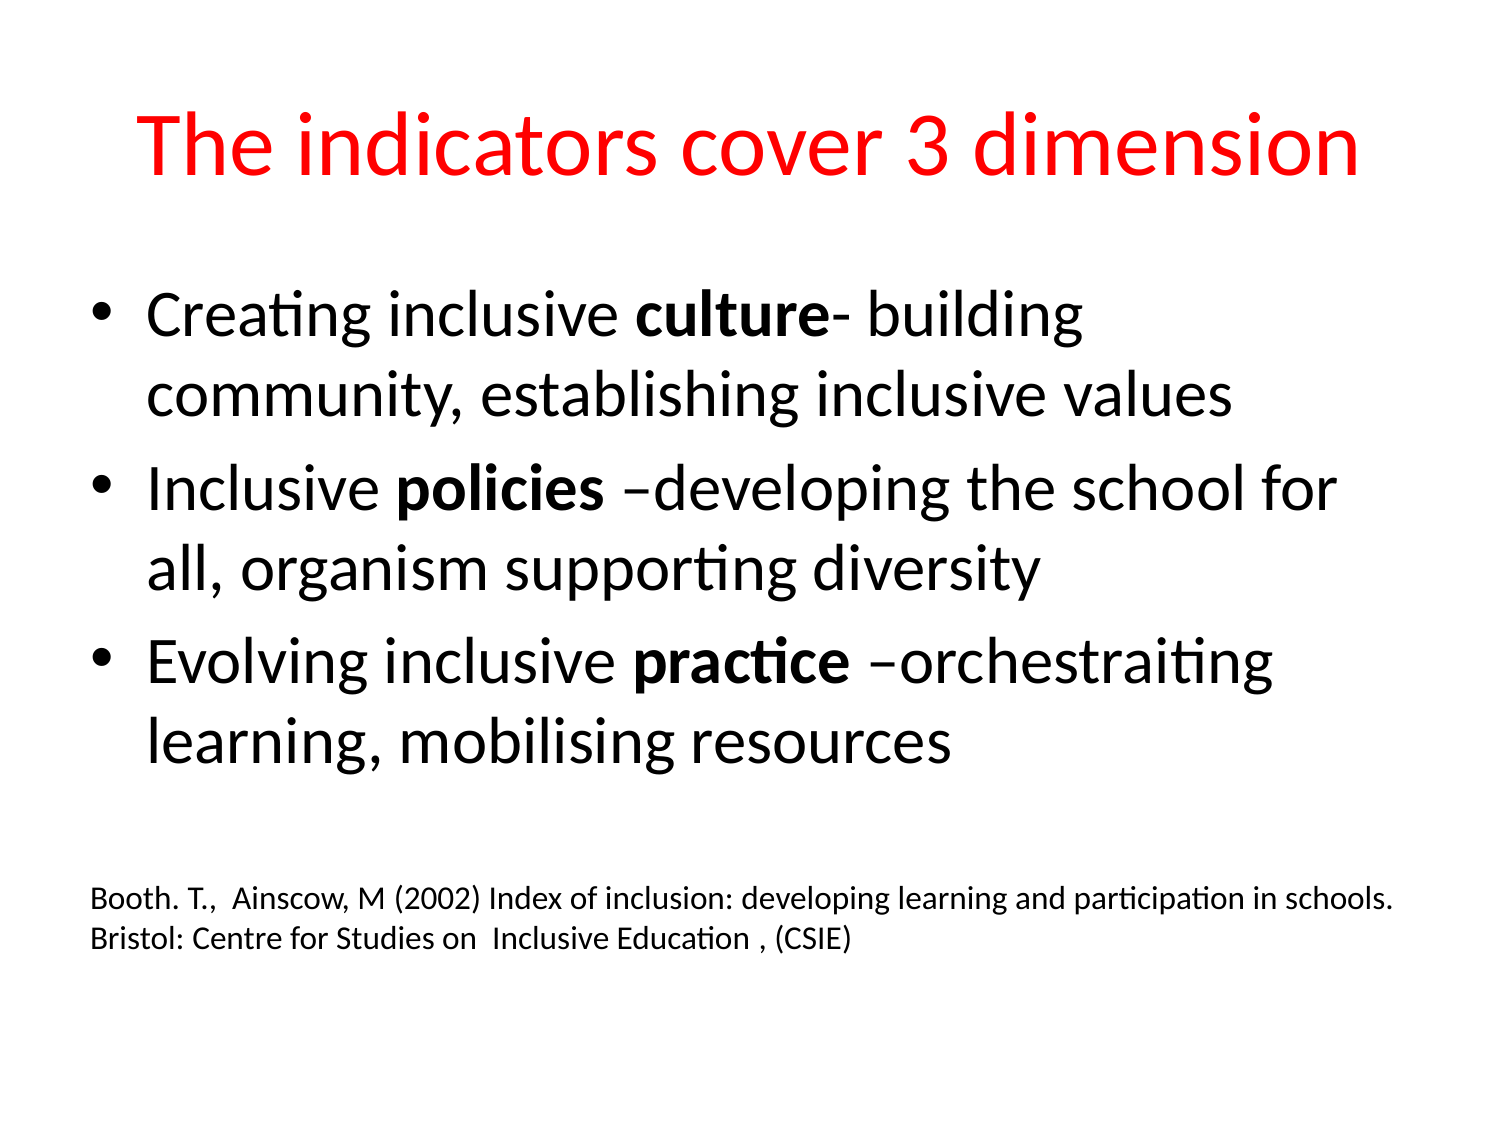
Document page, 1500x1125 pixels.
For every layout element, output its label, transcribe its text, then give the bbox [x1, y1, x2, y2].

list Creating inclusive culture- building community, establishing inclusive values Inclusive policies –developing the school for all, organism supporting diversity Evolving inclusive practice –orchestraiting learning, mobilising resources Booth. T., Ainscow, M (2002) Index of inclusion: developing learning and participation in schools. Bristol: Centre for Studies on Inclusive Education , (CSIE) [75, 262, 1425, 1005]
title The indicators cover 3 dimension [75, 45, 1425, 233]
